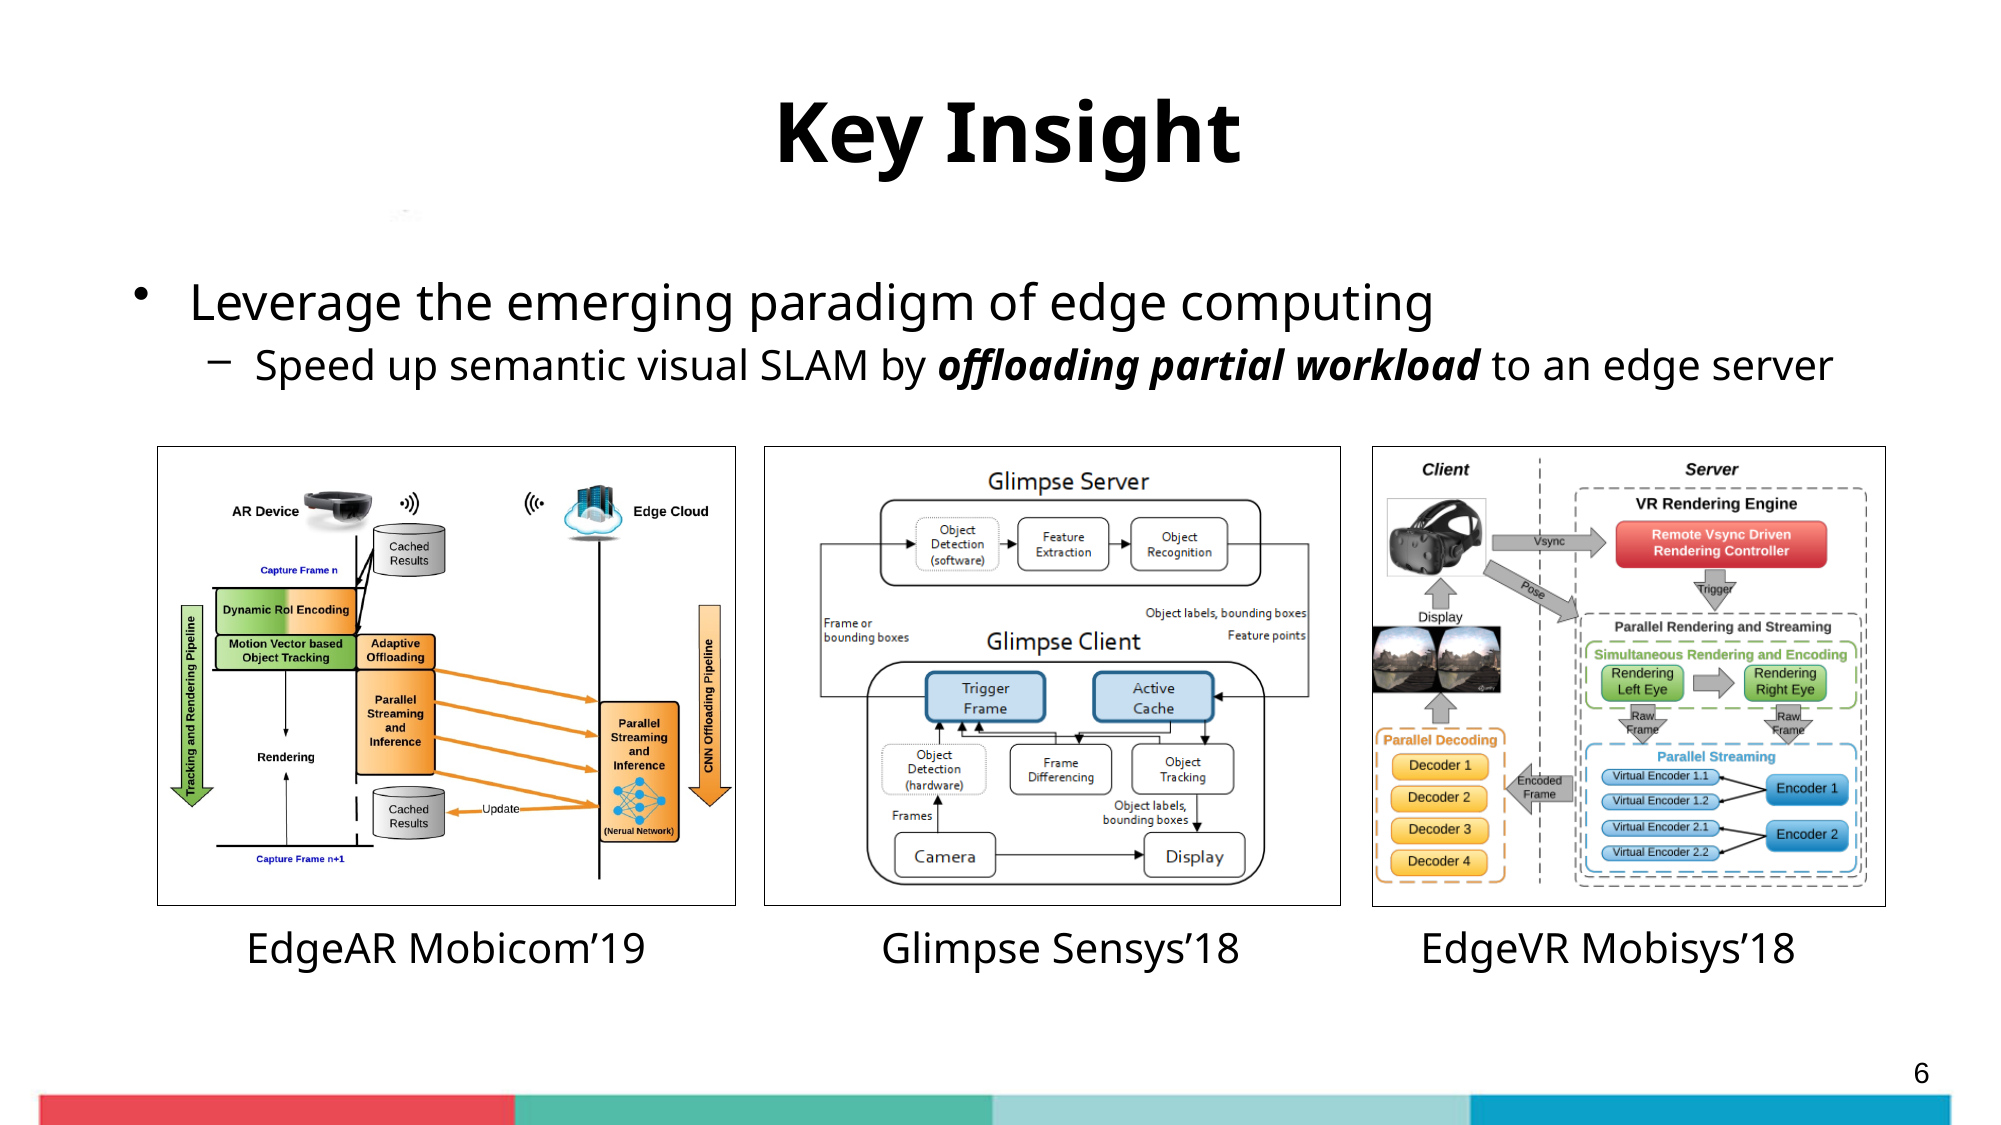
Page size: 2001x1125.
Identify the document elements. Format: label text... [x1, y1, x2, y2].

picture [0, 0, 2001, 1125]
slide_number 6 [1478, 1046, 1945, 1125]
title Key Insight [116, 45, 1900, 213]
text_box Glimpse Sensys’18 [866, 915, 1256, 980]
text_box EdgeAR Mobicom’19 [231, 915, 662, 980]
text_box EdgeVR Mobisys’18 [1405, 916, 1812, 980]
list Leverage the emerging paradigm of edge computing Speed up semantic visual SLAM by offloading partial workload to an edge server [117, 262, 1898, 1012]
